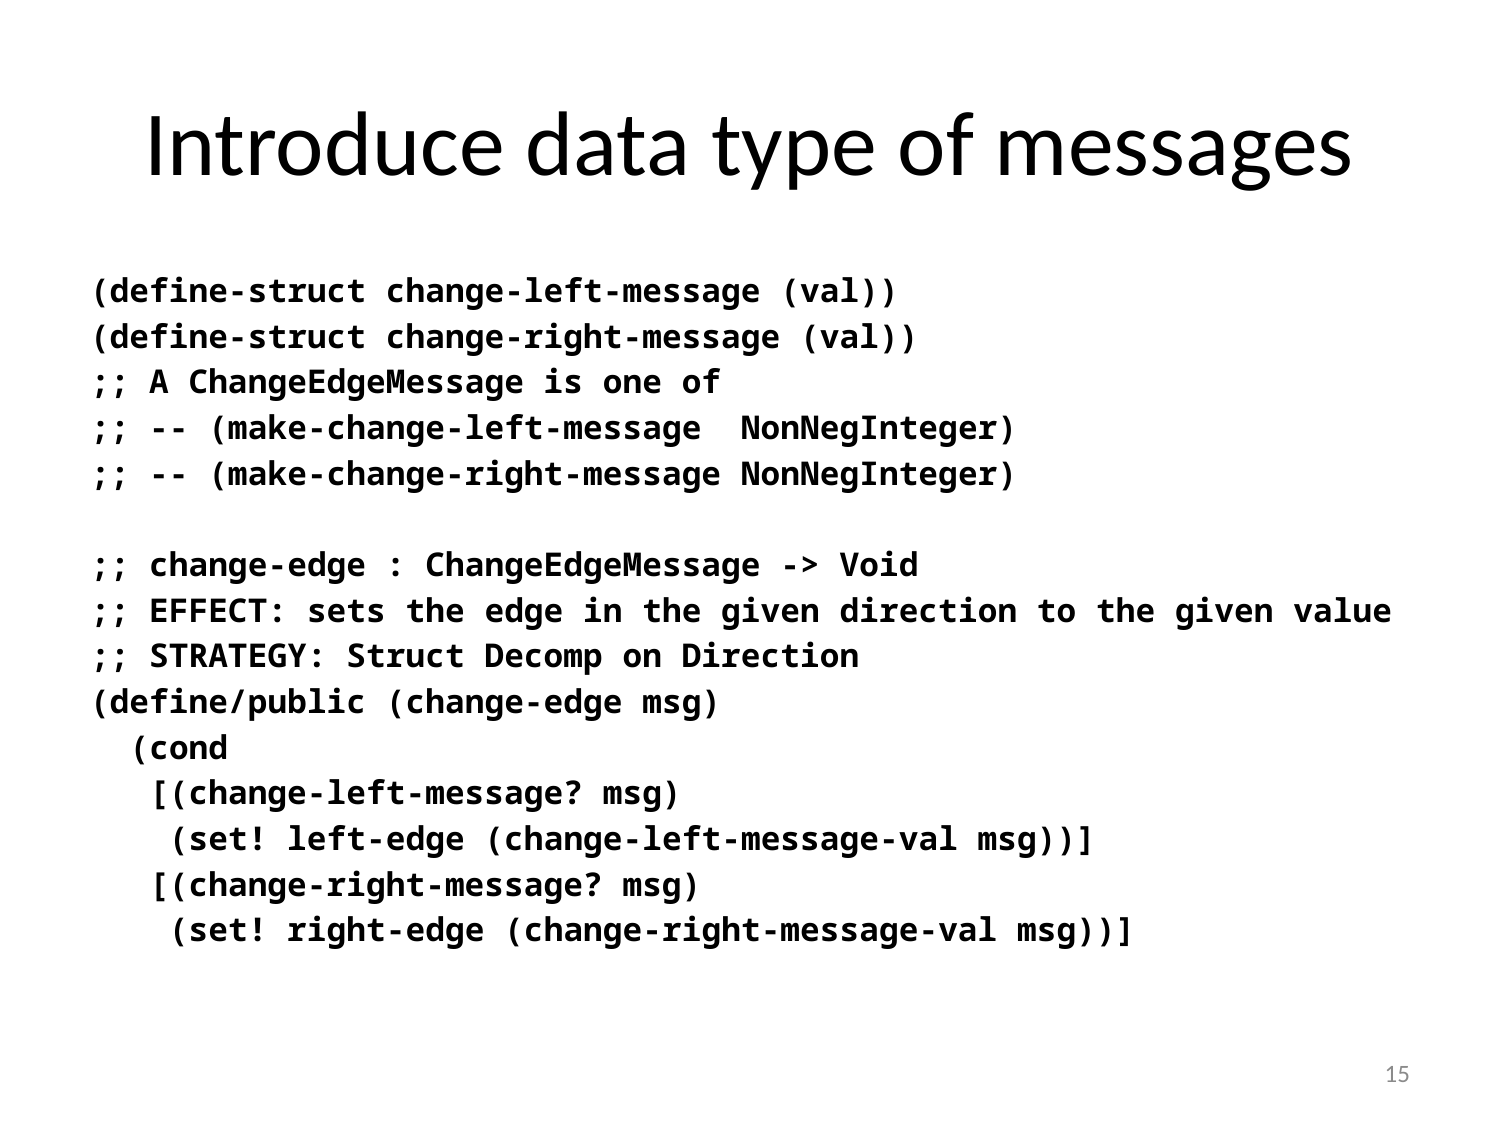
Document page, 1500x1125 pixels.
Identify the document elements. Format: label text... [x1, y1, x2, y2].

title Introduce data type of messages [75, 45, 1425, 233]
list (define-struct change-left-message (val)) (define-struct change-right-message (val)) ;; A ChangeEdgeMessage is one of ;; -- (make-change-left-message NonNegInteger) ;; -- (make-change-right-message NonNegInteger) ;; change-edge : ChangeEdgeMessage -> Void ;; EFFECT: sets the edge in the given direction to the given value ;; STRATEGY: Struct Decomp on Direction (define/public (change-edge msg) (cond [(change-left-message? msg) (set! left-edge (change-left-message-val msg))] [(change-right-message? msg) (set! right-edge (change-right-message-val msg))] [75, 262, 1425, 1005]
slide_number 15 [1074, 1042, 1425, 1103]
